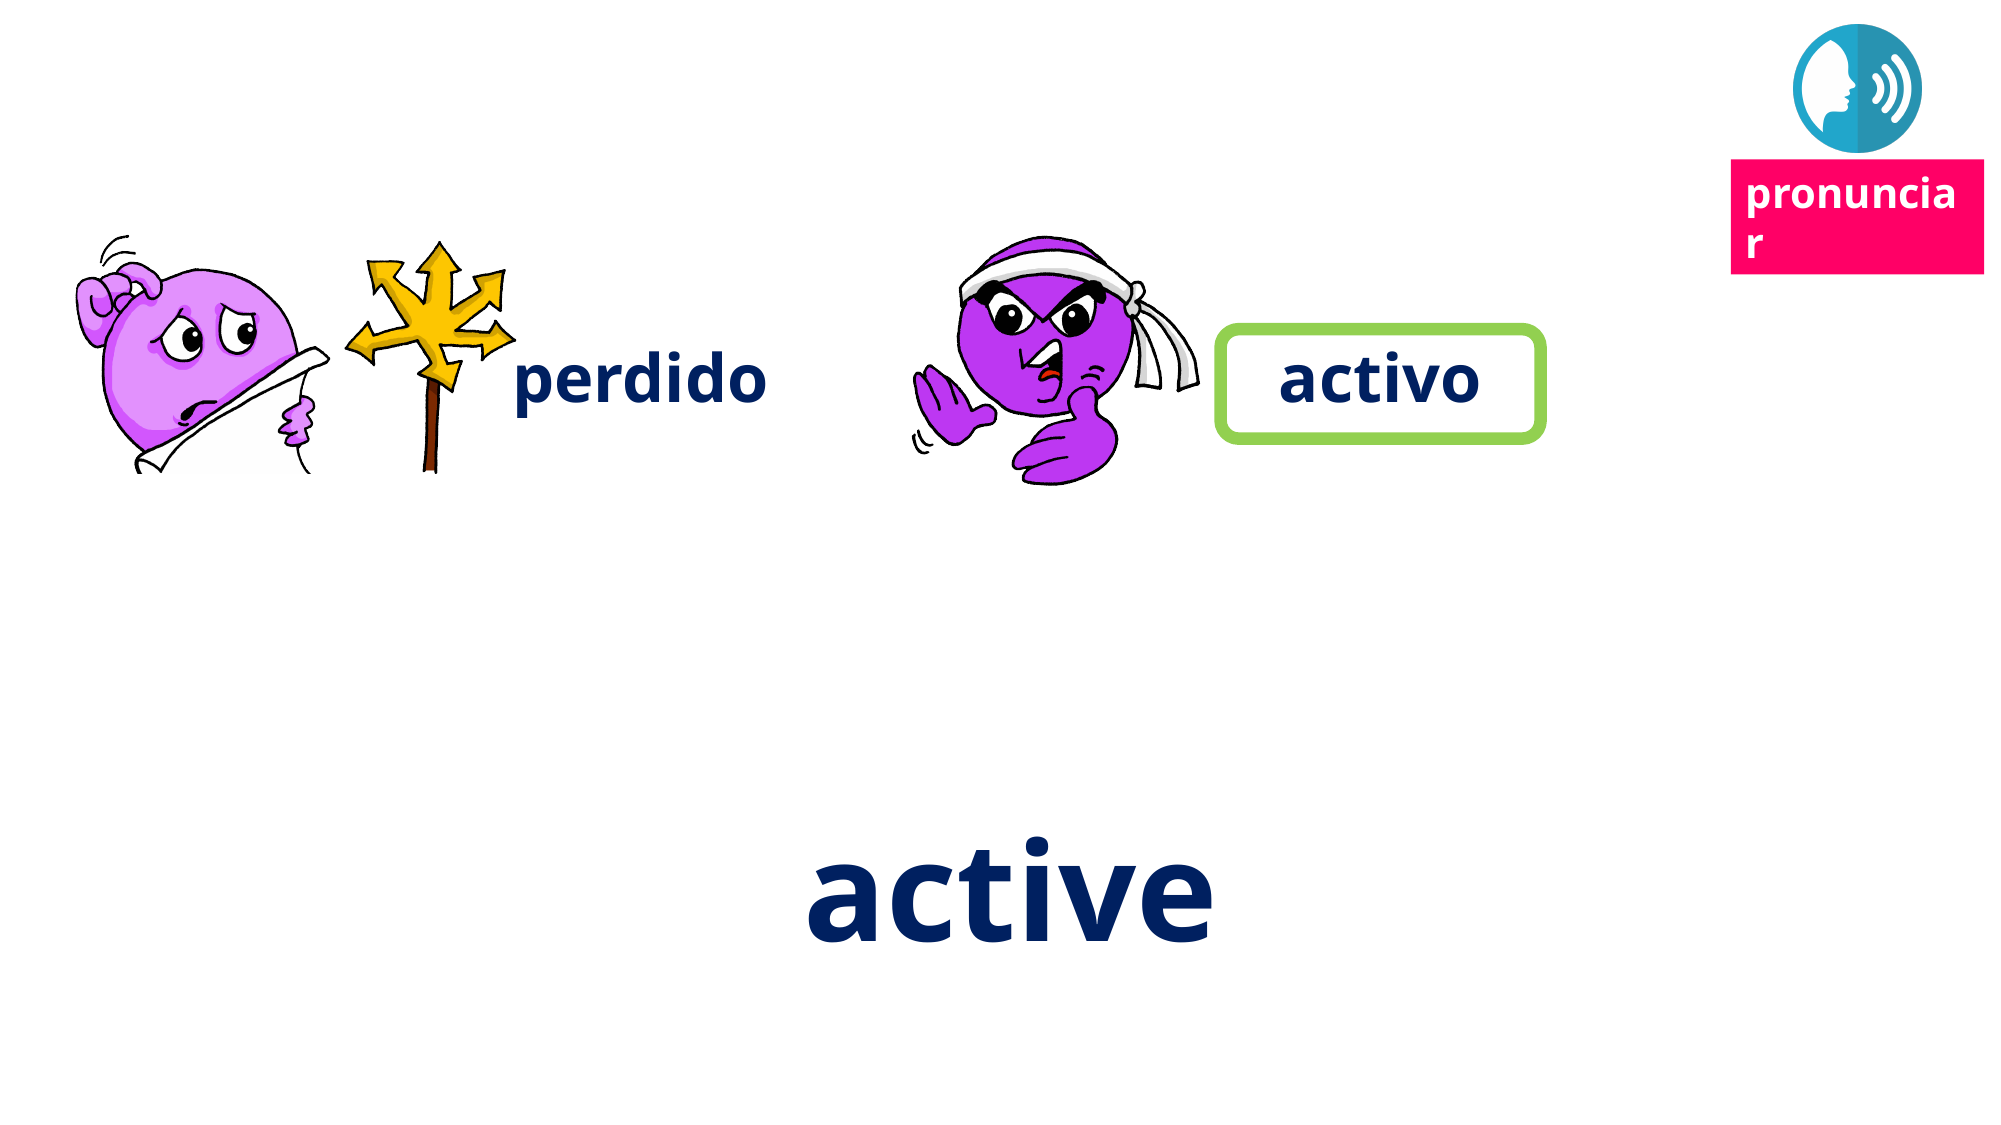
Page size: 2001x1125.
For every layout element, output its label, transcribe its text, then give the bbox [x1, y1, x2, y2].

text_box activo [1264, 328, 1497, 423]
picture [903, 191, 1216, 508]
text_box [1221, 327, 1543, 441]
text_box perdido [529, 328, 784, 423]
picture [1793, 24, 1922, 153]
text_box pronunciar [1730, 159, 1985, 275]
picture [65, 224, 526, 475]
text_box active [788, 796, 1233, 977]
